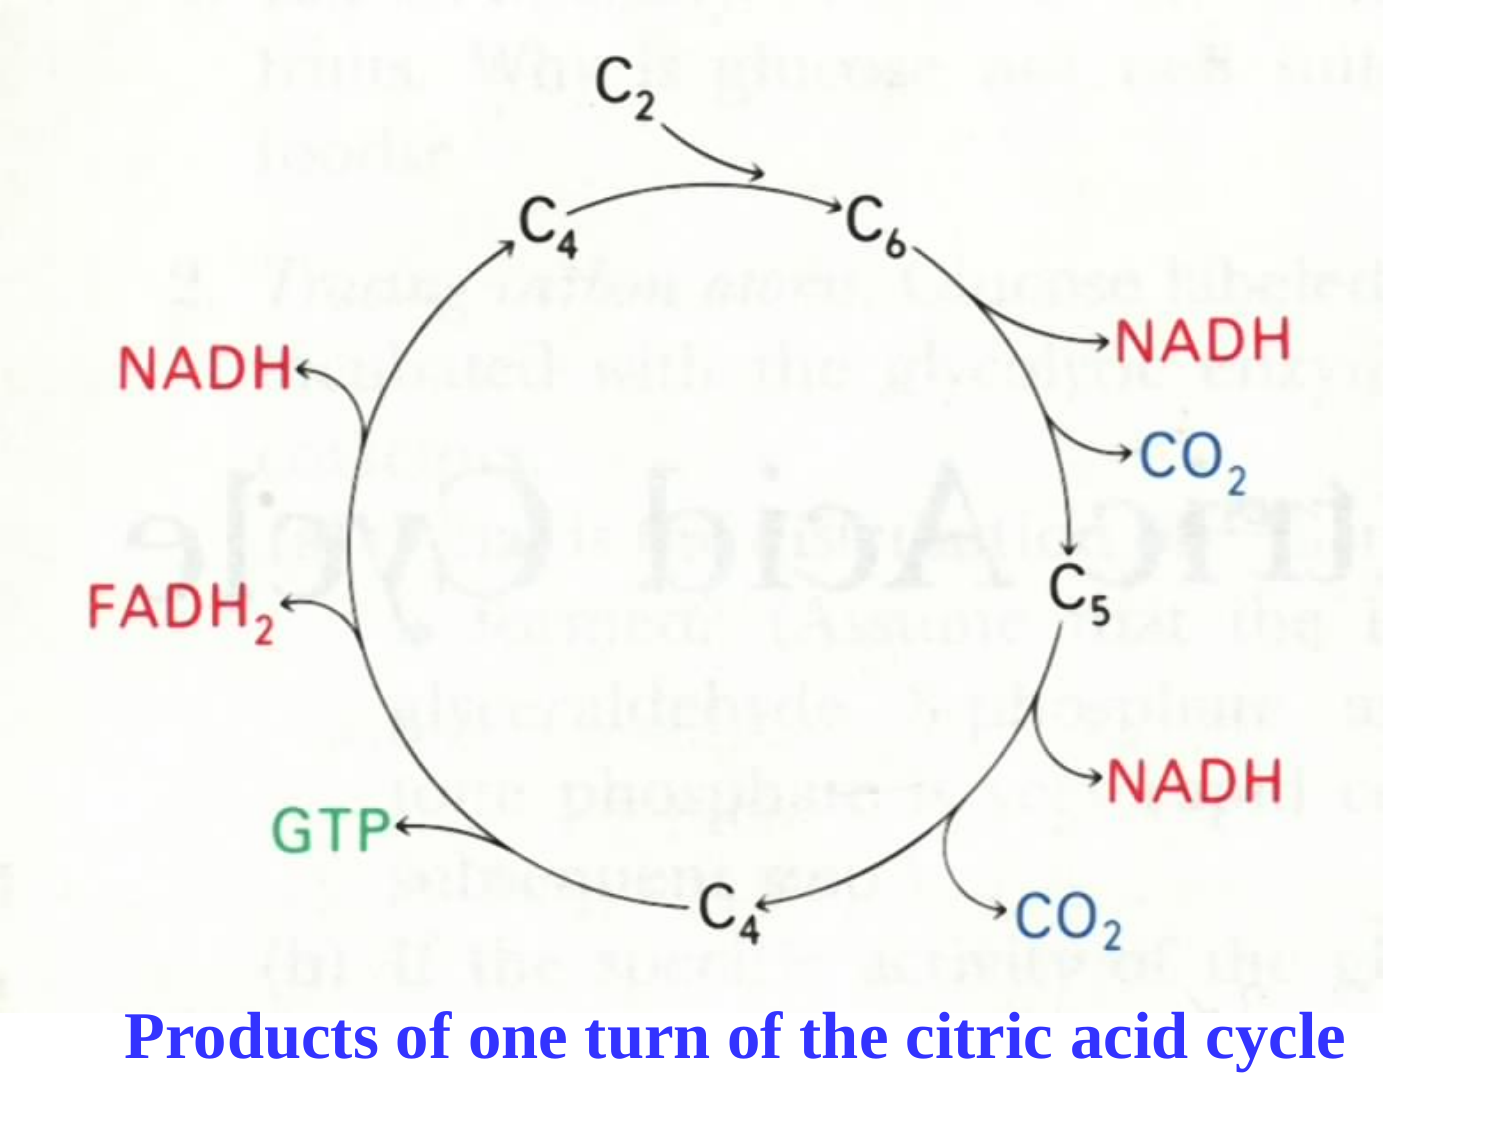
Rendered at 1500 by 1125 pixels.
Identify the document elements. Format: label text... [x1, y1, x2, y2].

picture [0, 0, 1383, 1013]
text_box Products of one turn of the citric acid cycle [109, 1021, 1364, 1125]
